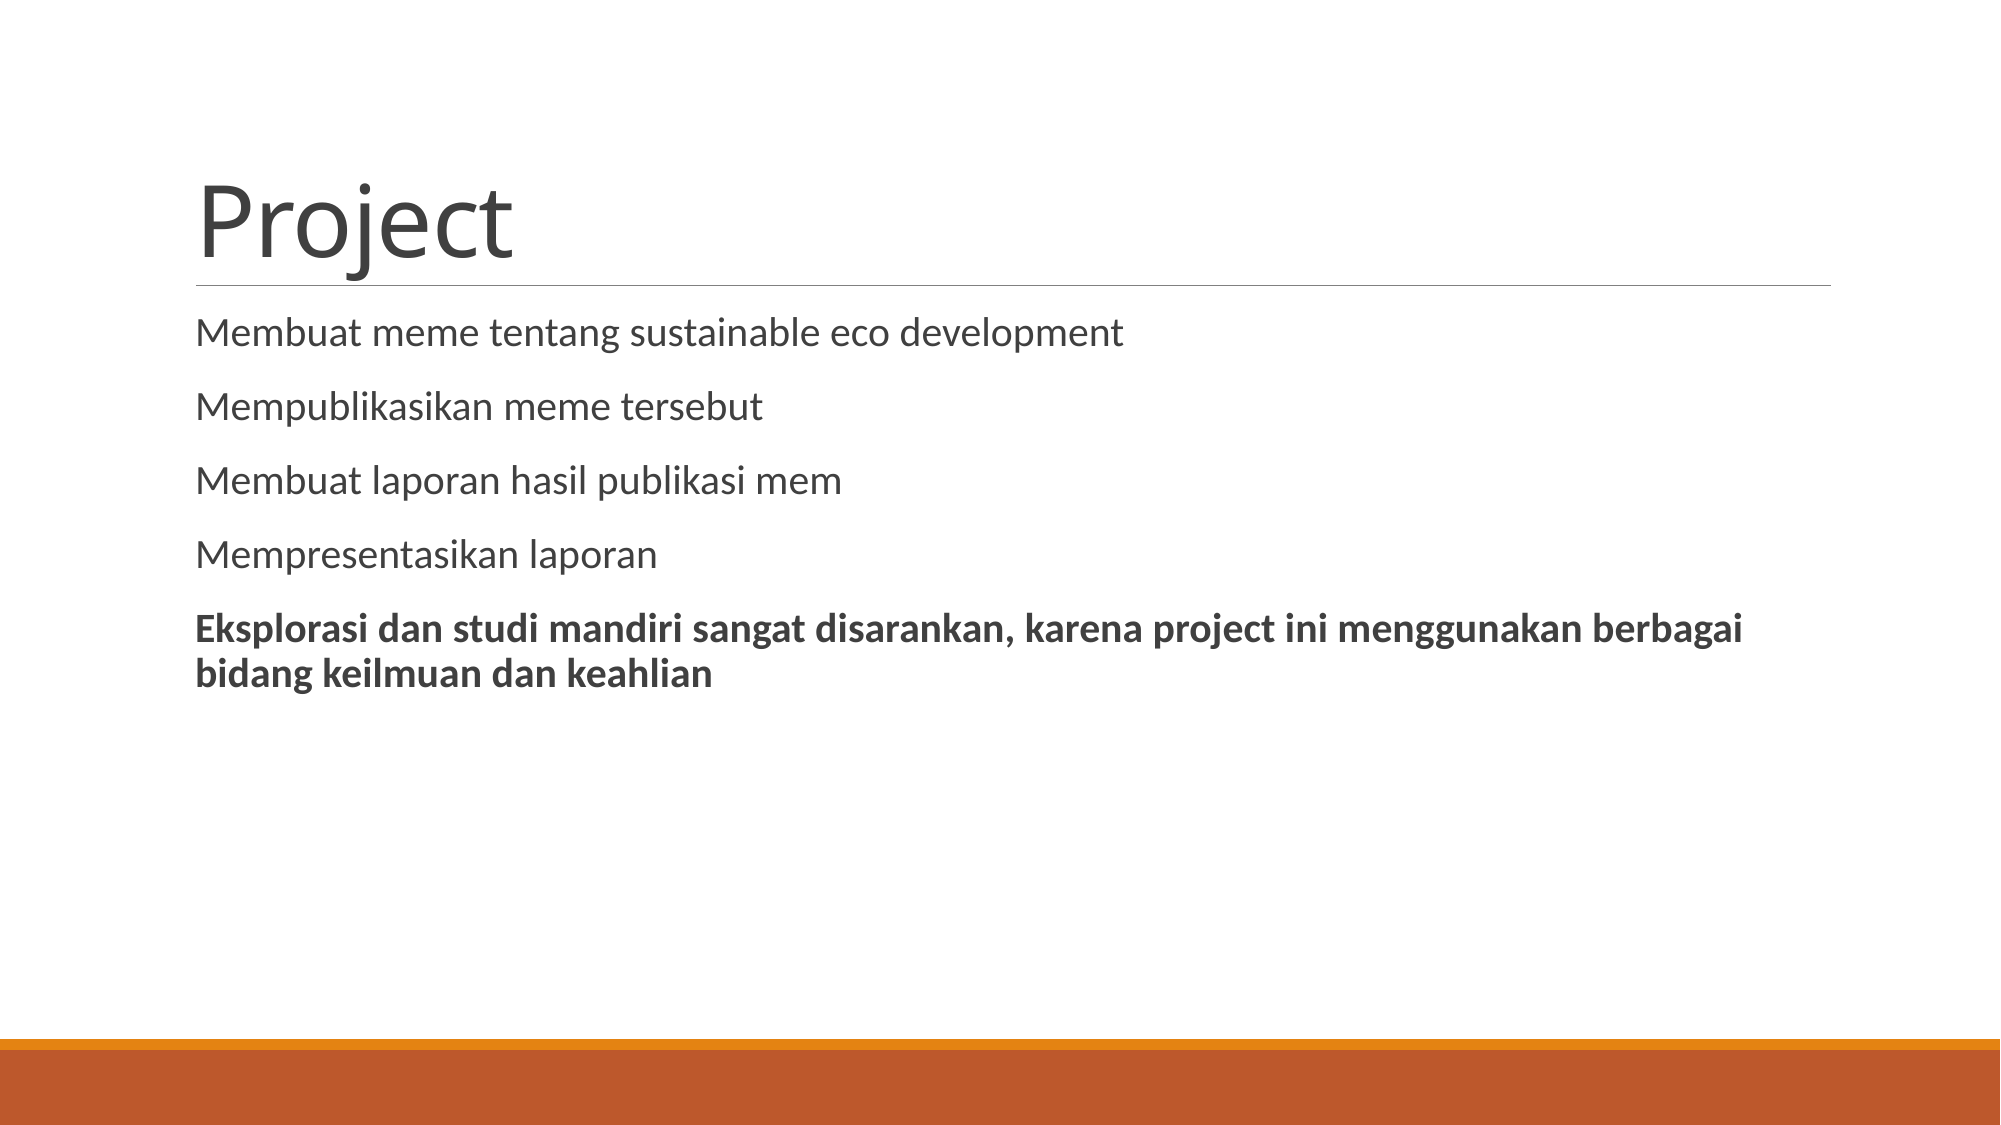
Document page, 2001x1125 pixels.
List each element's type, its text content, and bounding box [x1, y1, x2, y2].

list Membuat meme tentang sustainable eco development Mempublikasikan meme tersebut Membuat laporan hasil publikasi mem Mempresentasikan laporan Eksplorasi dan studi mandiri sangat disarankan, karena project ini menggunakan berbagai bidang keilmuan dan keahlian [180, 302, 1830, 963]
title Project [180, 47, 1830, 285]
